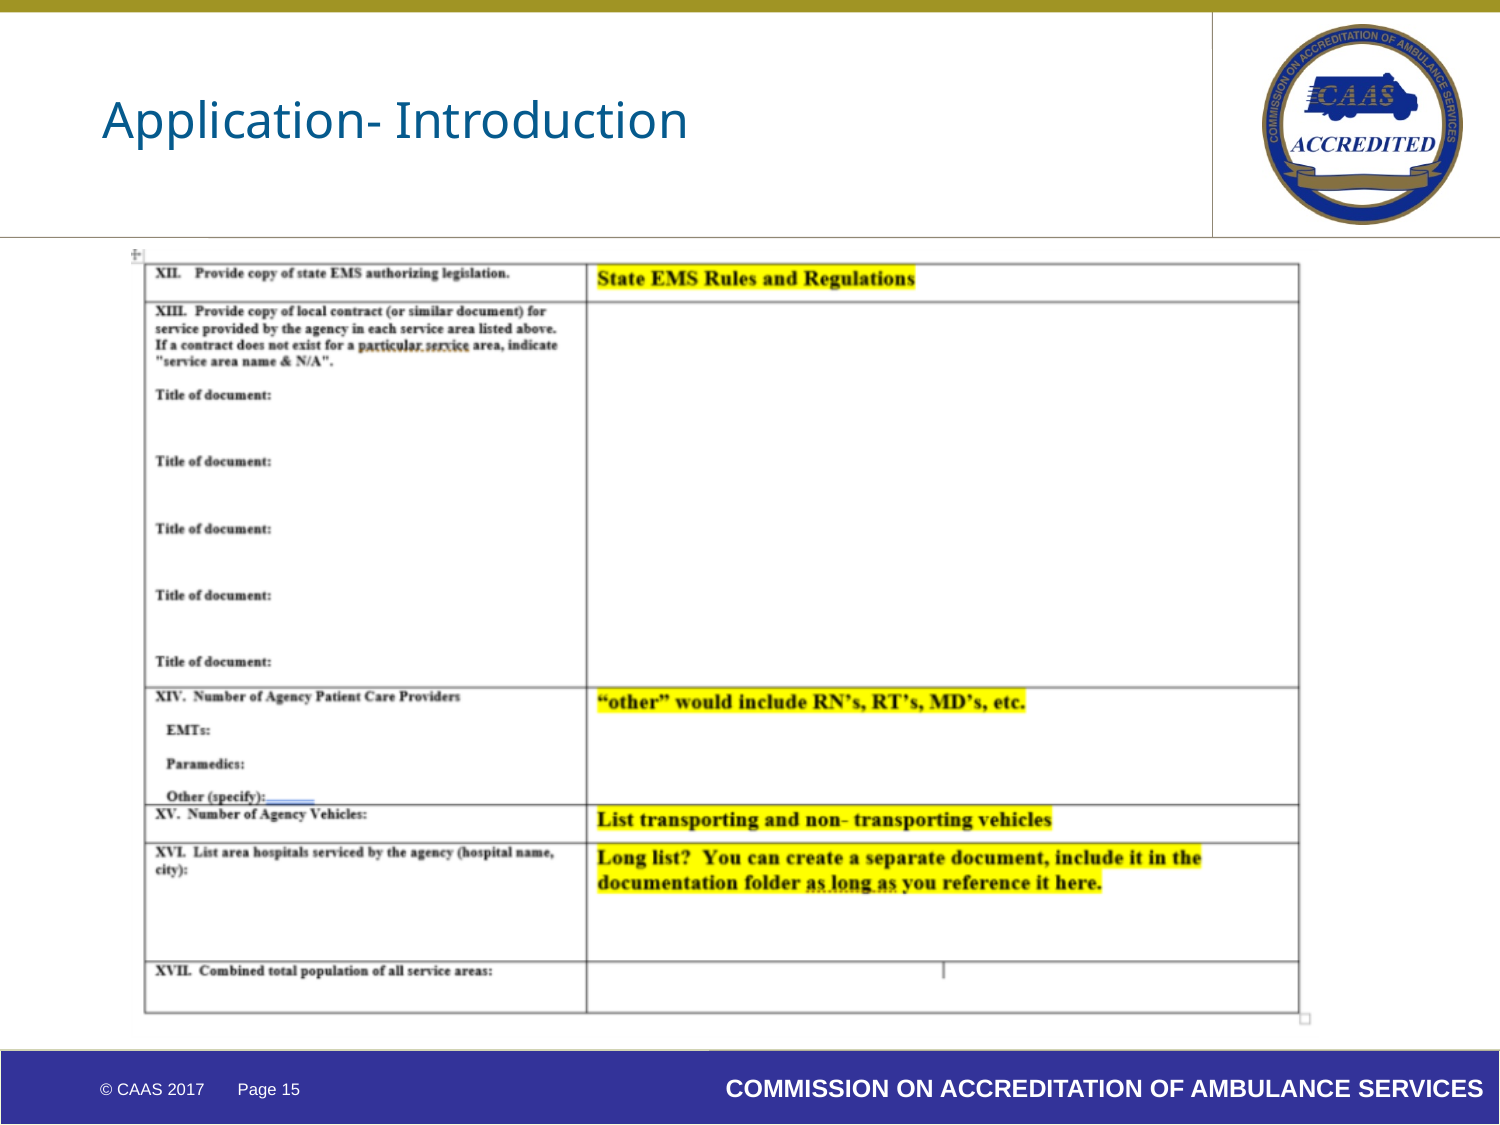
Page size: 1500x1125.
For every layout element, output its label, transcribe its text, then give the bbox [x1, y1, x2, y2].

title Application- Introduction [87, 37, 1151, 201]
picture [1262, 24, 1463, 225]
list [131, 249, 1320, 1038]
